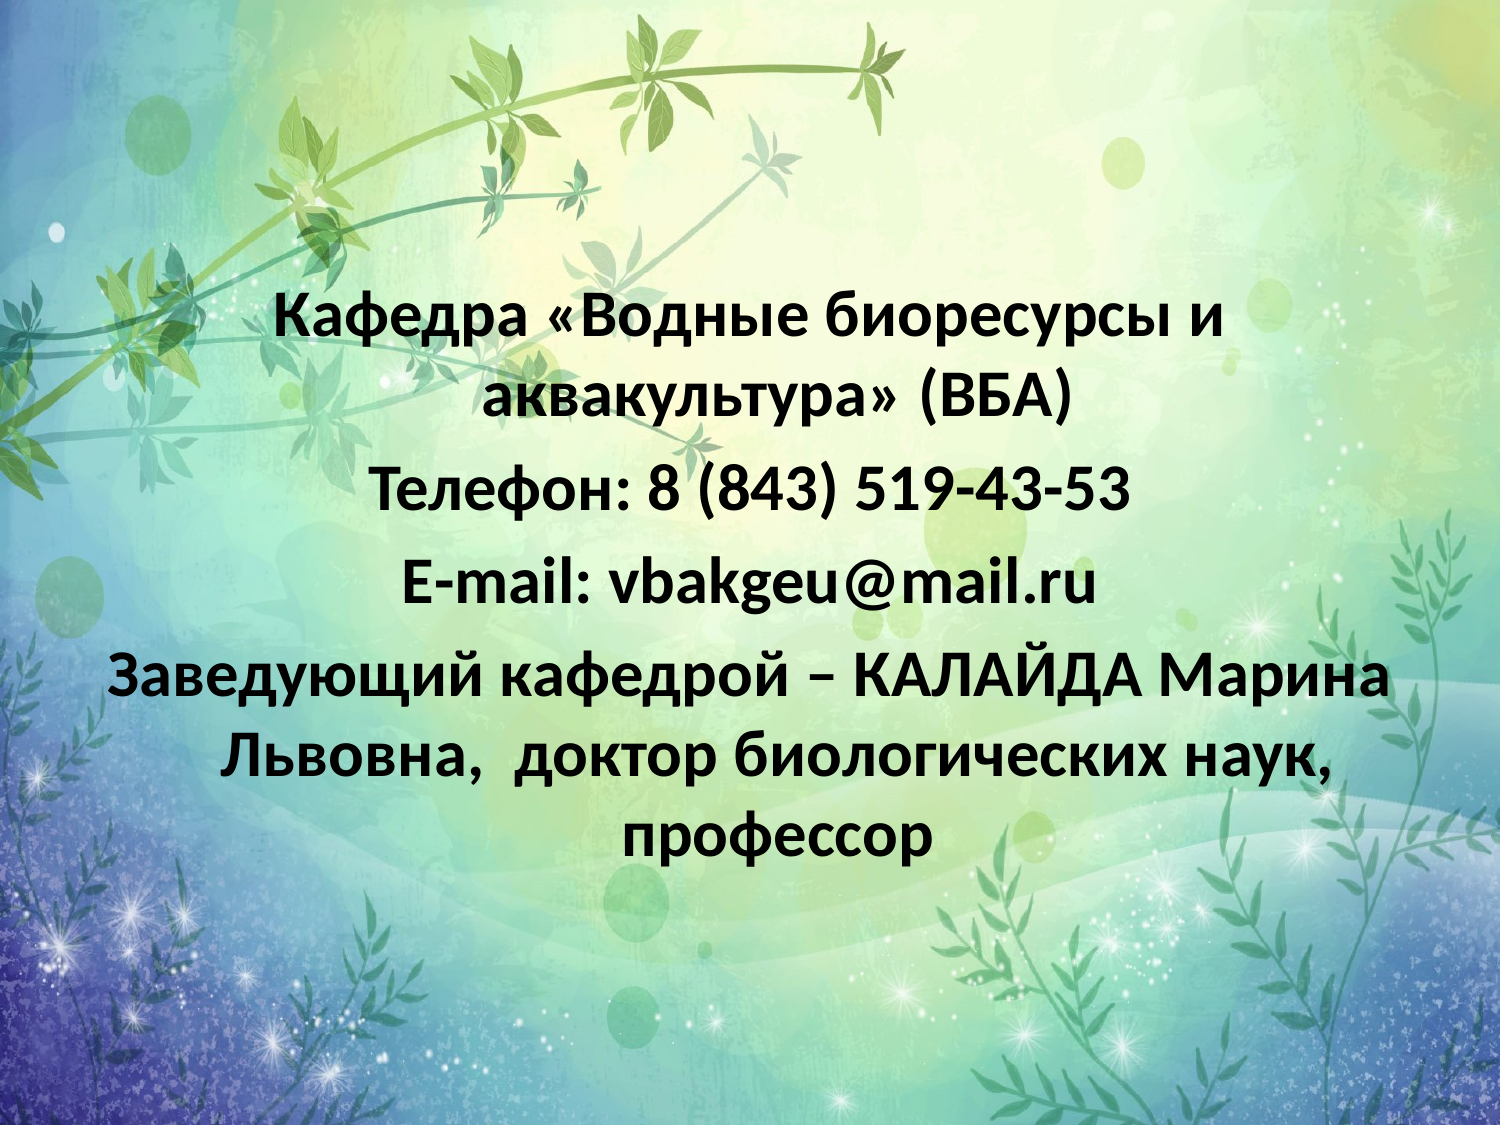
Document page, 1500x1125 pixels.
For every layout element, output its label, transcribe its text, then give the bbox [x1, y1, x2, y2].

picture [0, 0, 1500, 1125]
list Кафедра «Водные биоресурсы и аквакультура» (ВБА) Телефон: 8 (843) 519-43-53 E-mail: vbakgeu@mail.ru Заведующий кафедрой – КАЛАЙДА Марина Львовна, доктор биологических наук, профессор [75, 262, 1425, 1005]
